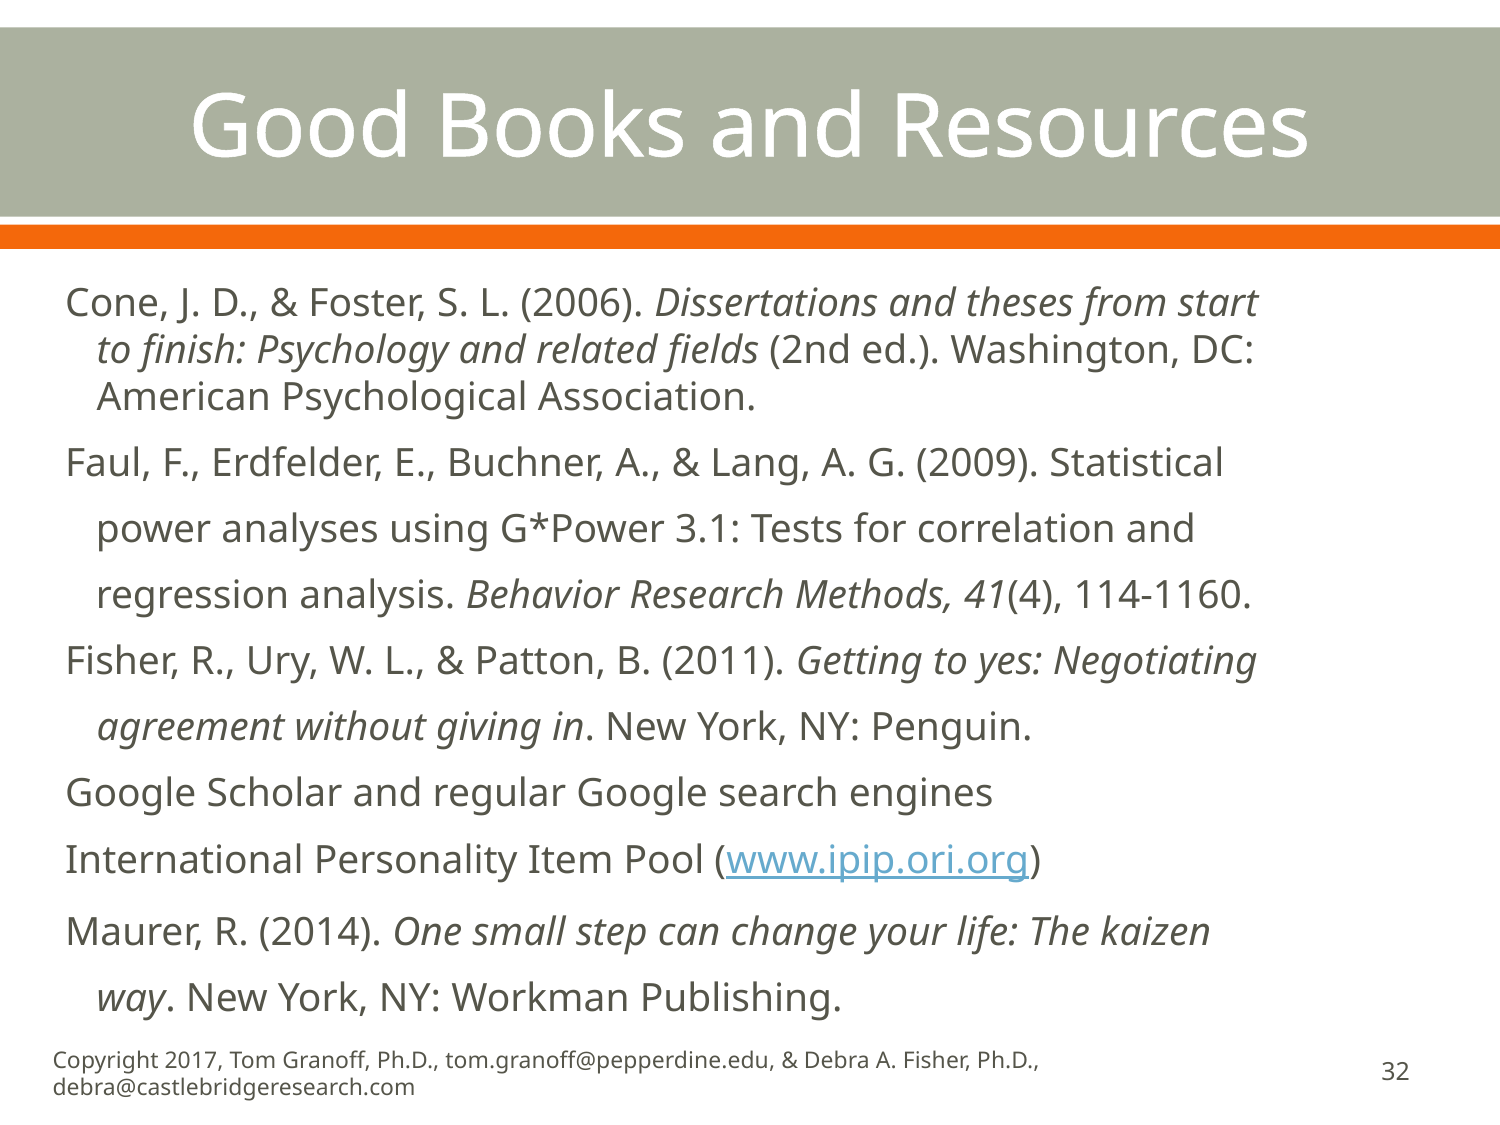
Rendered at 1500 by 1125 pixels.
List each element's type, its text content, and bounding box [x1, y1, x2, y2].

footer Copyright 2017, Tom Granoff, Ph.D., tom.granoff@pepperdine.edu, & Debra A. Fisher, Ph.D., debra@castlebridgeresearch.com [37, 1042, 1325, 1103]
slide_number 32 [1325, 1042, 1425, 1103]
title Good Books and Resources [75, 29, 1425, 213]
list Cone, J. D., & Foster, S. L. (2006). Dissertations and theses from start to finish: Psychology and related fields (2nd ed.). Washington, DC: American Psychological Association. Faul, F., Erdfelder, E., Buchner, A., & Lang, A. G. (2009). Statistical power analyses using G*Power 3.1: Tests for correlation and regression analysis. Behavior Research Methods, 41(4), 114-1160. Fisher, R., Ury, W. L., & Patton, B. (2011). Getting to yes: Negotiating agreement without giving in. New York, NY: Penguin. Google Scholar and regular Google search engines International Personality Item Pool (www.ipip.ori.org) Maurer, R. (2014). One small step can change your life: The kaizen way. New York, NY: Workman Publishing. [50, 270, 1438, 1038]
